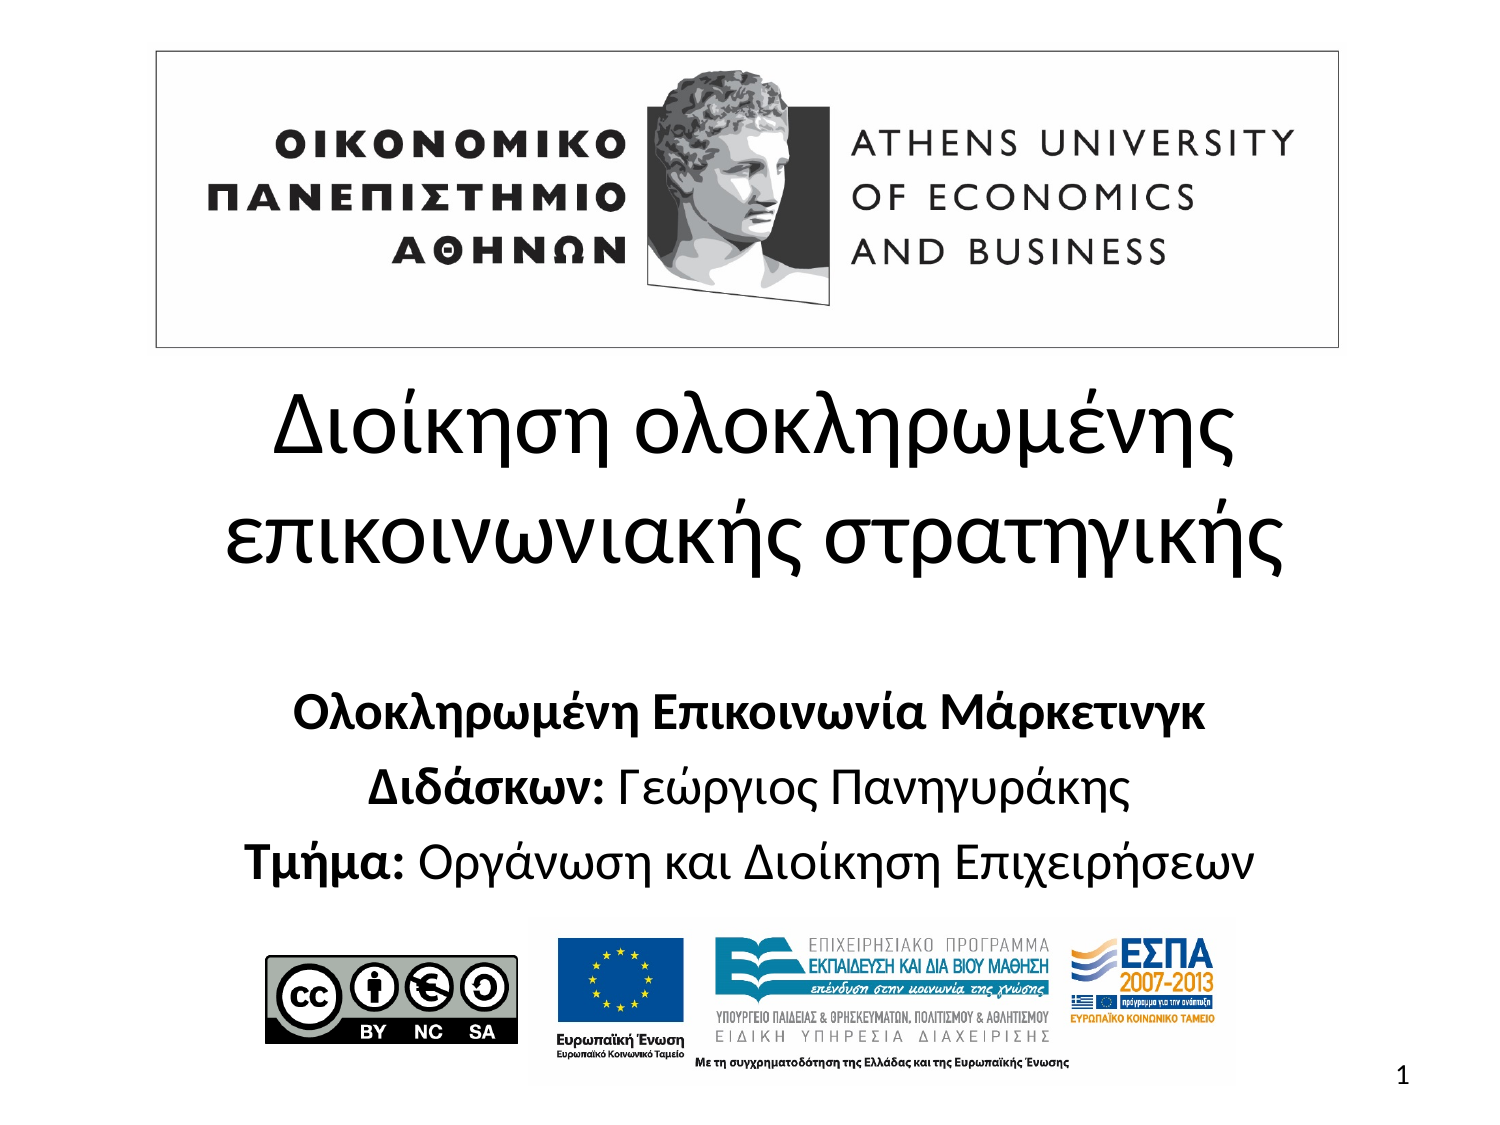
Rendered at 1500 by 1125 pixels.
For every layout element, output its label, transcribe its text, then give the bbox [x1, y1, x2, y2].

picture [147, 42, 1347, 351]
picture [265, 955, 518, 1044]
title Διοίκηση ολοκληρωμένης επικοινωνιακής στρατηγικής [117, 351, 1393, 593]
picture [528, 916, 1237, 1086]
text_box 1 [1074, 1042, 1425, 1103]
subtitle Ολοκληρωμένη Επικοινωνία Μάρκετινγκ Διδάσκων: Γεώργιος Πανηγυράκης Τμήμα: Οργάνωση και Διοίκηση Επιχειρήσεων [112, 668, 1388, 900]
